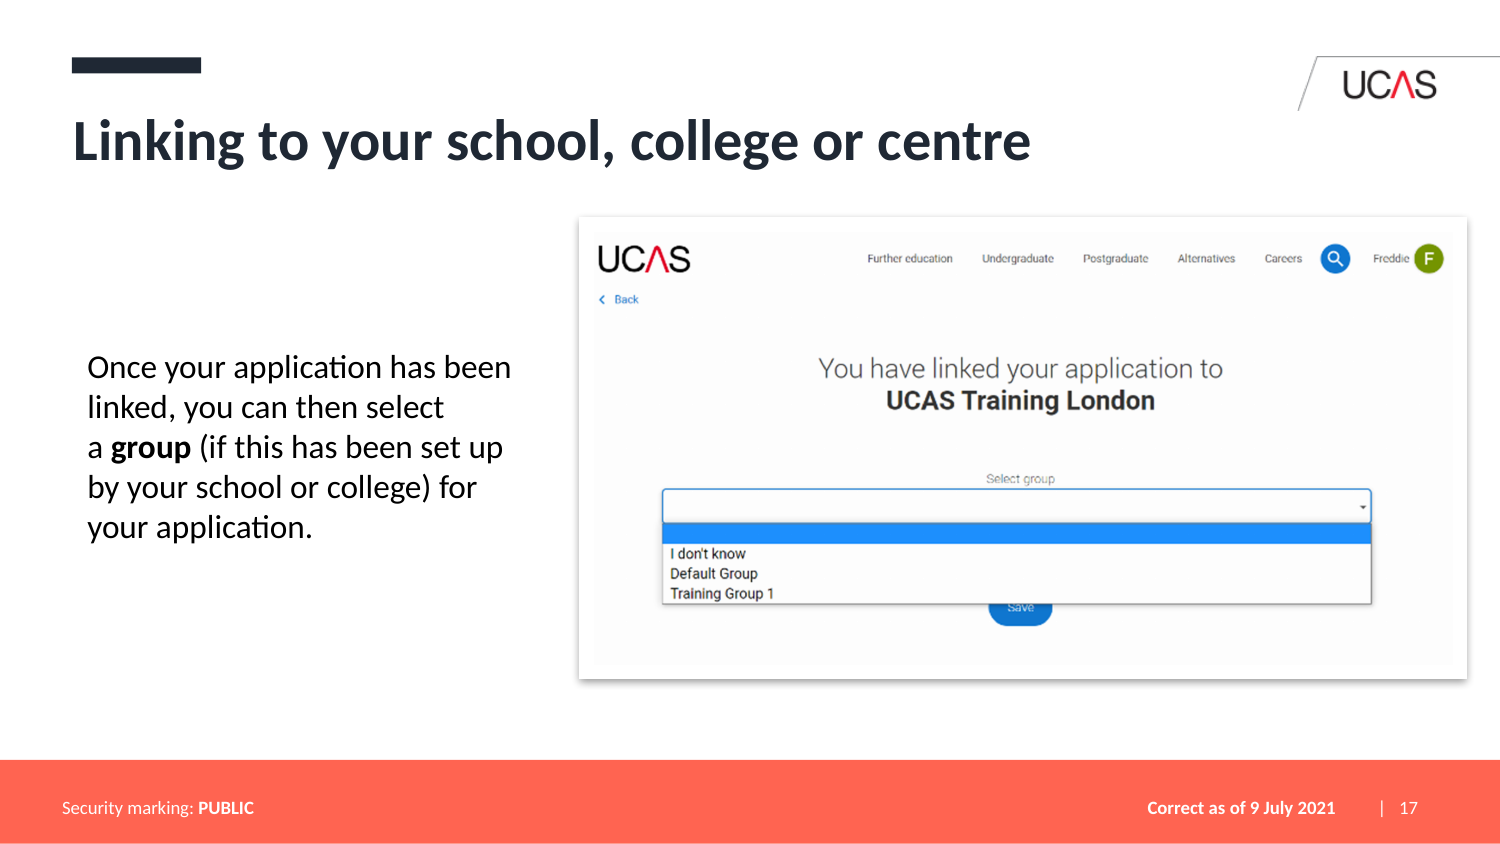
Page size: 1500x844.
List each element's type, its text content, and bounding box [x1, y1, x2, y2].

slide_number | 17 [1362, 788, 1453, 826]
footer Security marking: PUBLIC [47, 788, 783, 826]
text_box Once your application has been linked, you can then select a group (if this has been set up by your school or college) for your application. [72, 337, 556, 553]
picture [593, 231, 1453, 665]
text_box Linking to your school, college or centre [58, 94, 1189, 180]
